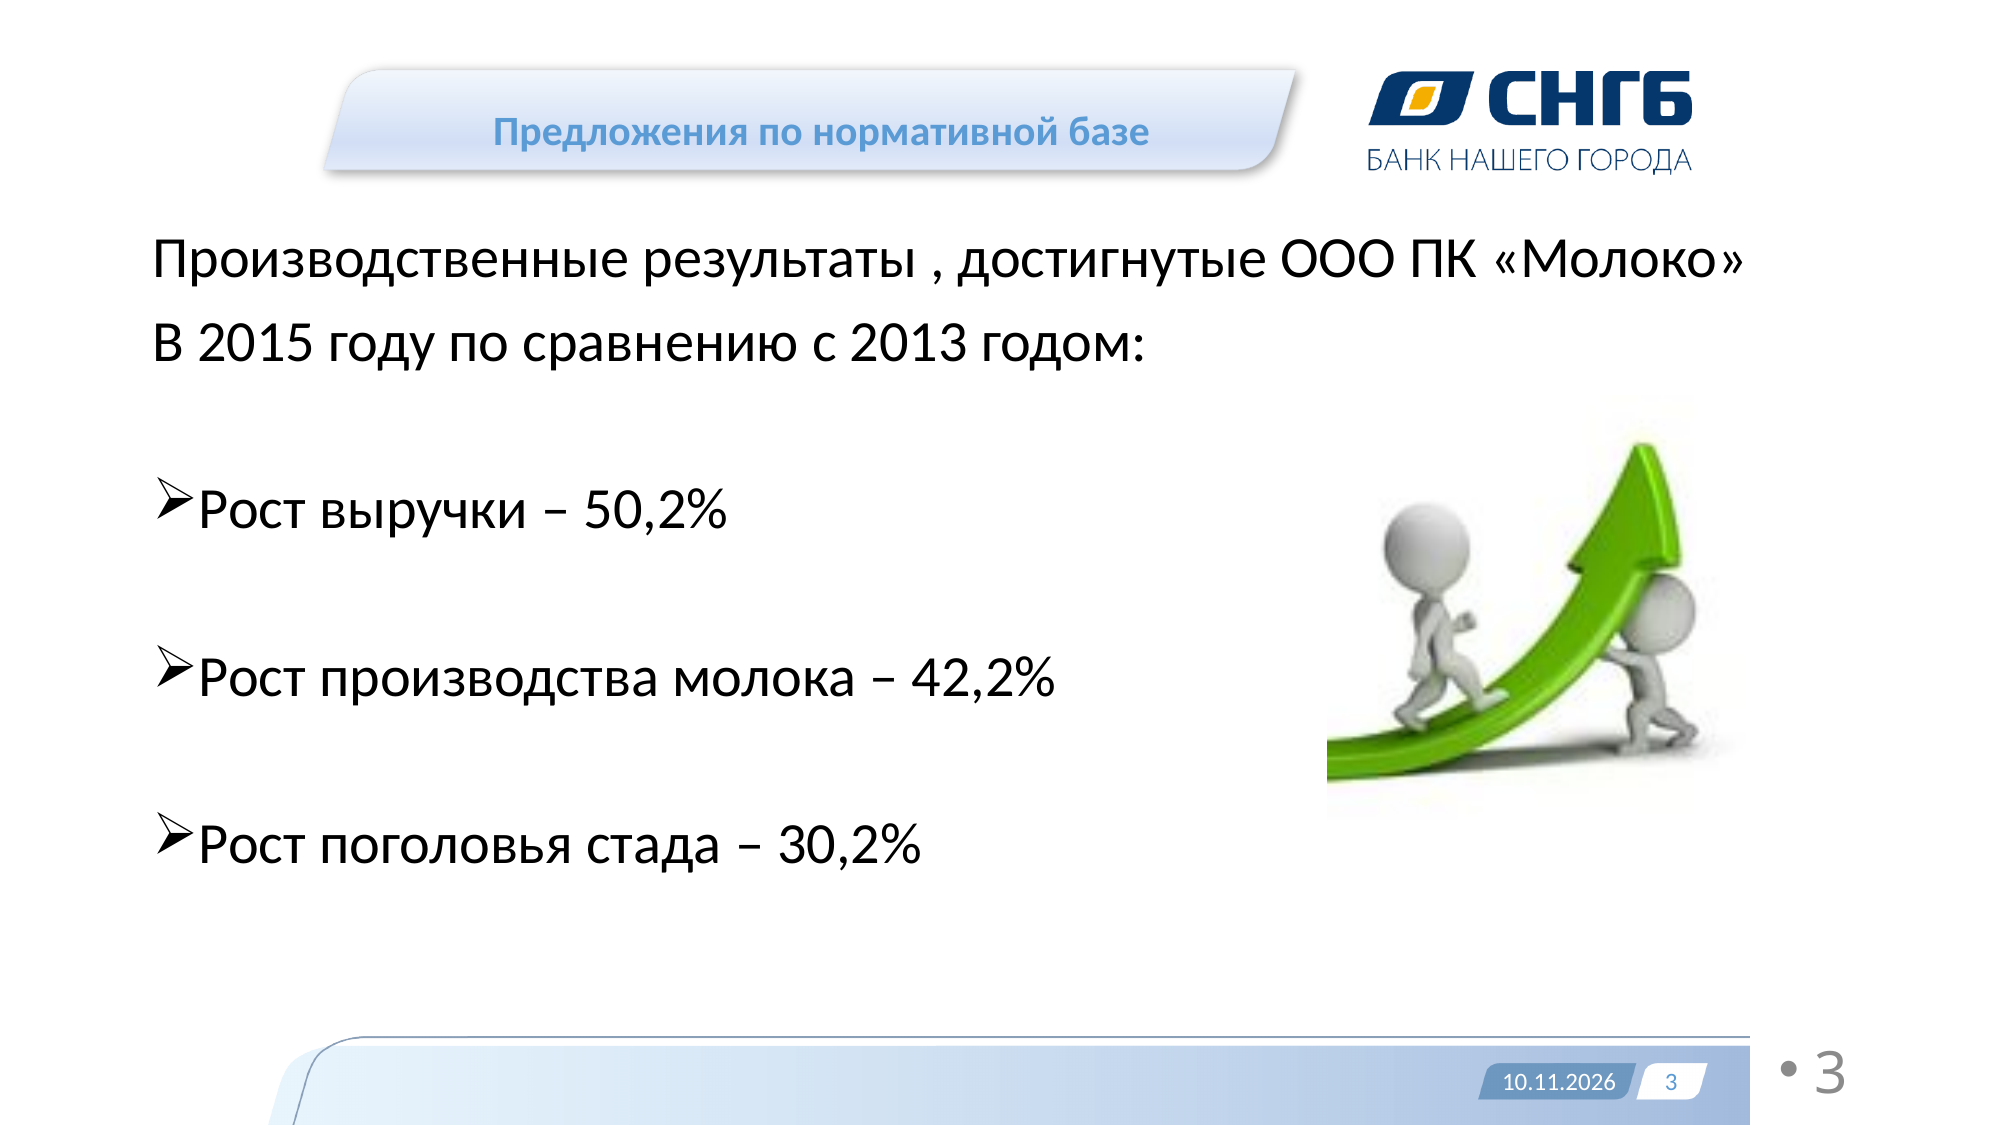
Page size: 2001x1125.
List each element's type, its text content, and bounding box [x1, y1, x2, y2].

slide_number 3 [1750, 1042, 1863, 1103]
picture [1327, 395, 1752, 820]
picture [1368, 71, 1692, 175]
picture [249, 1036, 1750, 1125]
list Производственные результаты , достигнутые ООО ПК «Молоко» В 2015 году по сравнению с 2013 годом: Рост выручки – 50,2% Рост производства молока – 42,2% Рост поголовья стада – 30,2% [137, 219, 1909, 1014]
picture [292, 50, 1328, 189]
